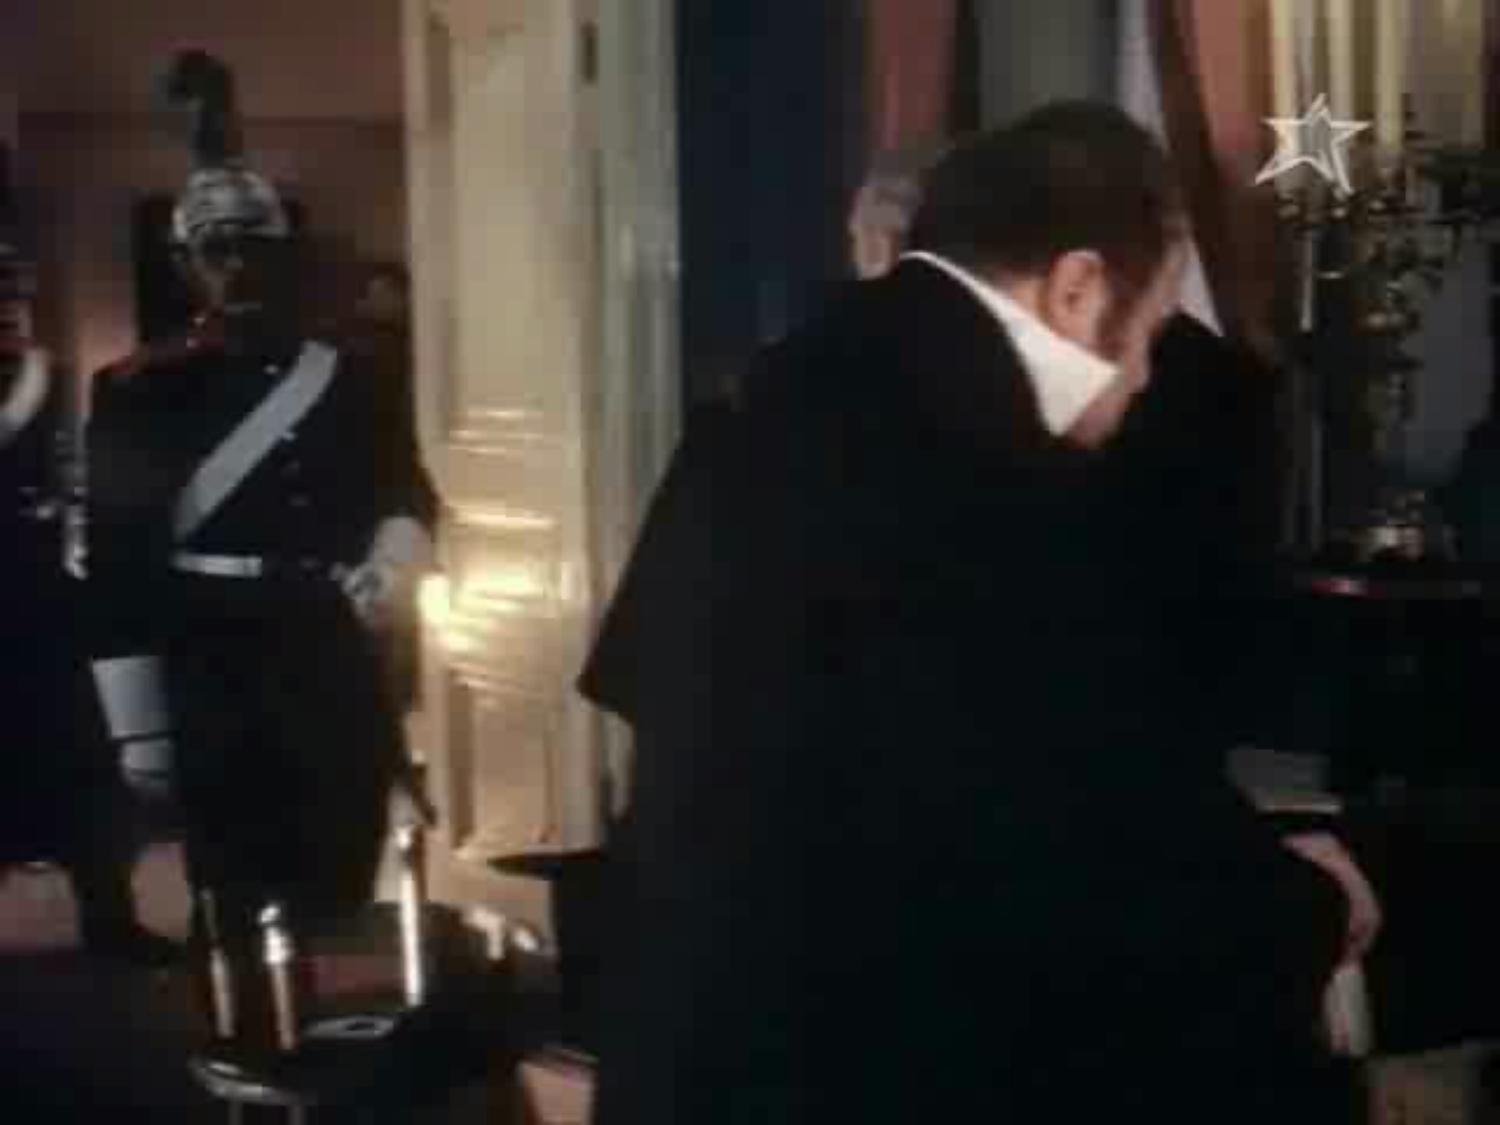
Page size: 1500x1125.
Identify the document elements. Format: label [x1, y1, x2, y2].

text_box [0, 0, 1500, 1125]
